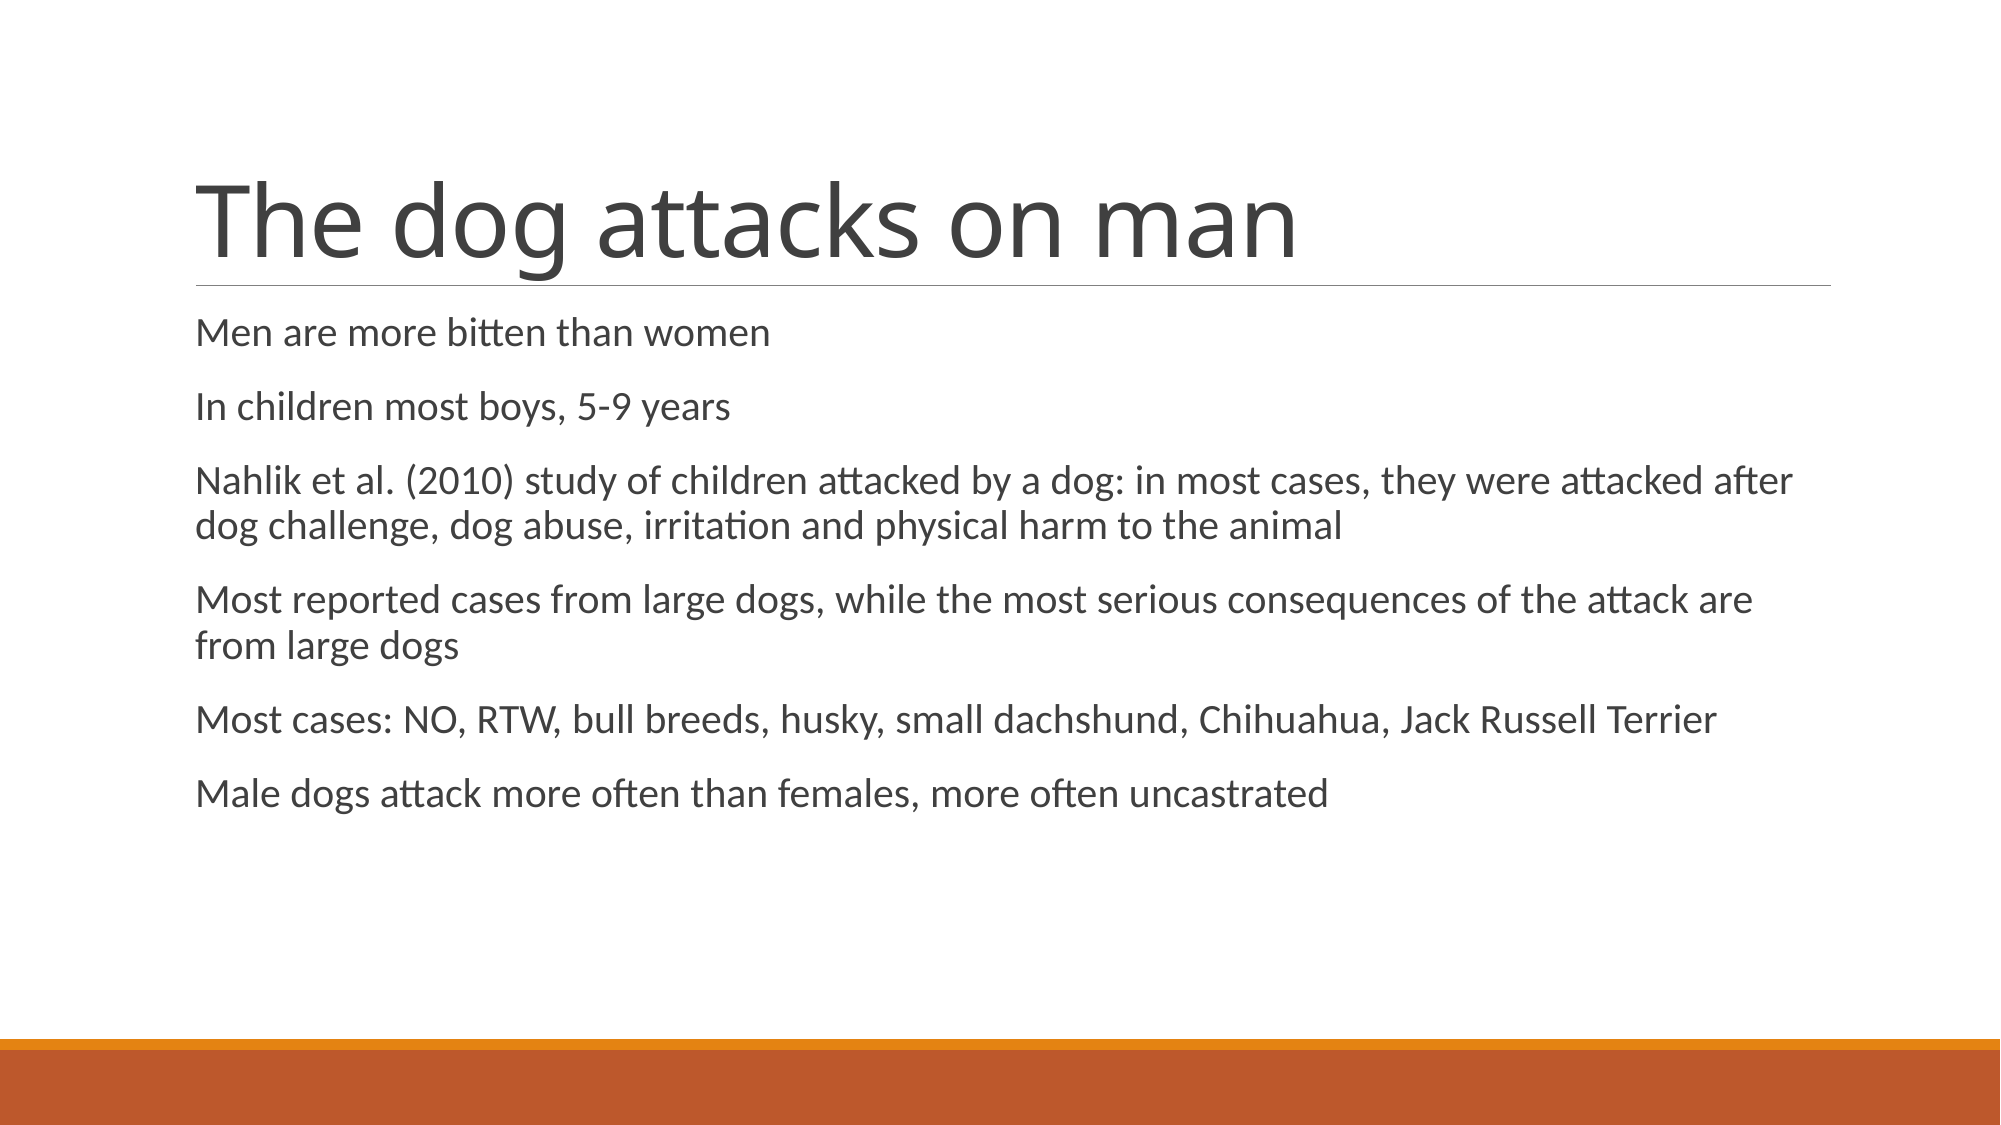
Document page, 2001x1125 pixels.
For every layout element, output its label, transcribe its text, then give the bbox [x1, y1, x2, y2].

title The dog attacks on man [180, 47, 1830, 285]
list Men are more bitten than women In children most boys, 5-9 years Nahlik et al. (2010) study of children attacked by a dog: in most cases, they were attacked after dog challenge, dog abuse, irritation and physical harm to the animal Most reported cases from large dogs, while the most serious consequences of the attack are from large dogs Most cases: NO, RTW, bull breeds, husky, small dachshund, Chihuahua, Jack Russell Terrier Male dogs attack more often than females, more often uncastrated [180, 302, 1830, 963]
